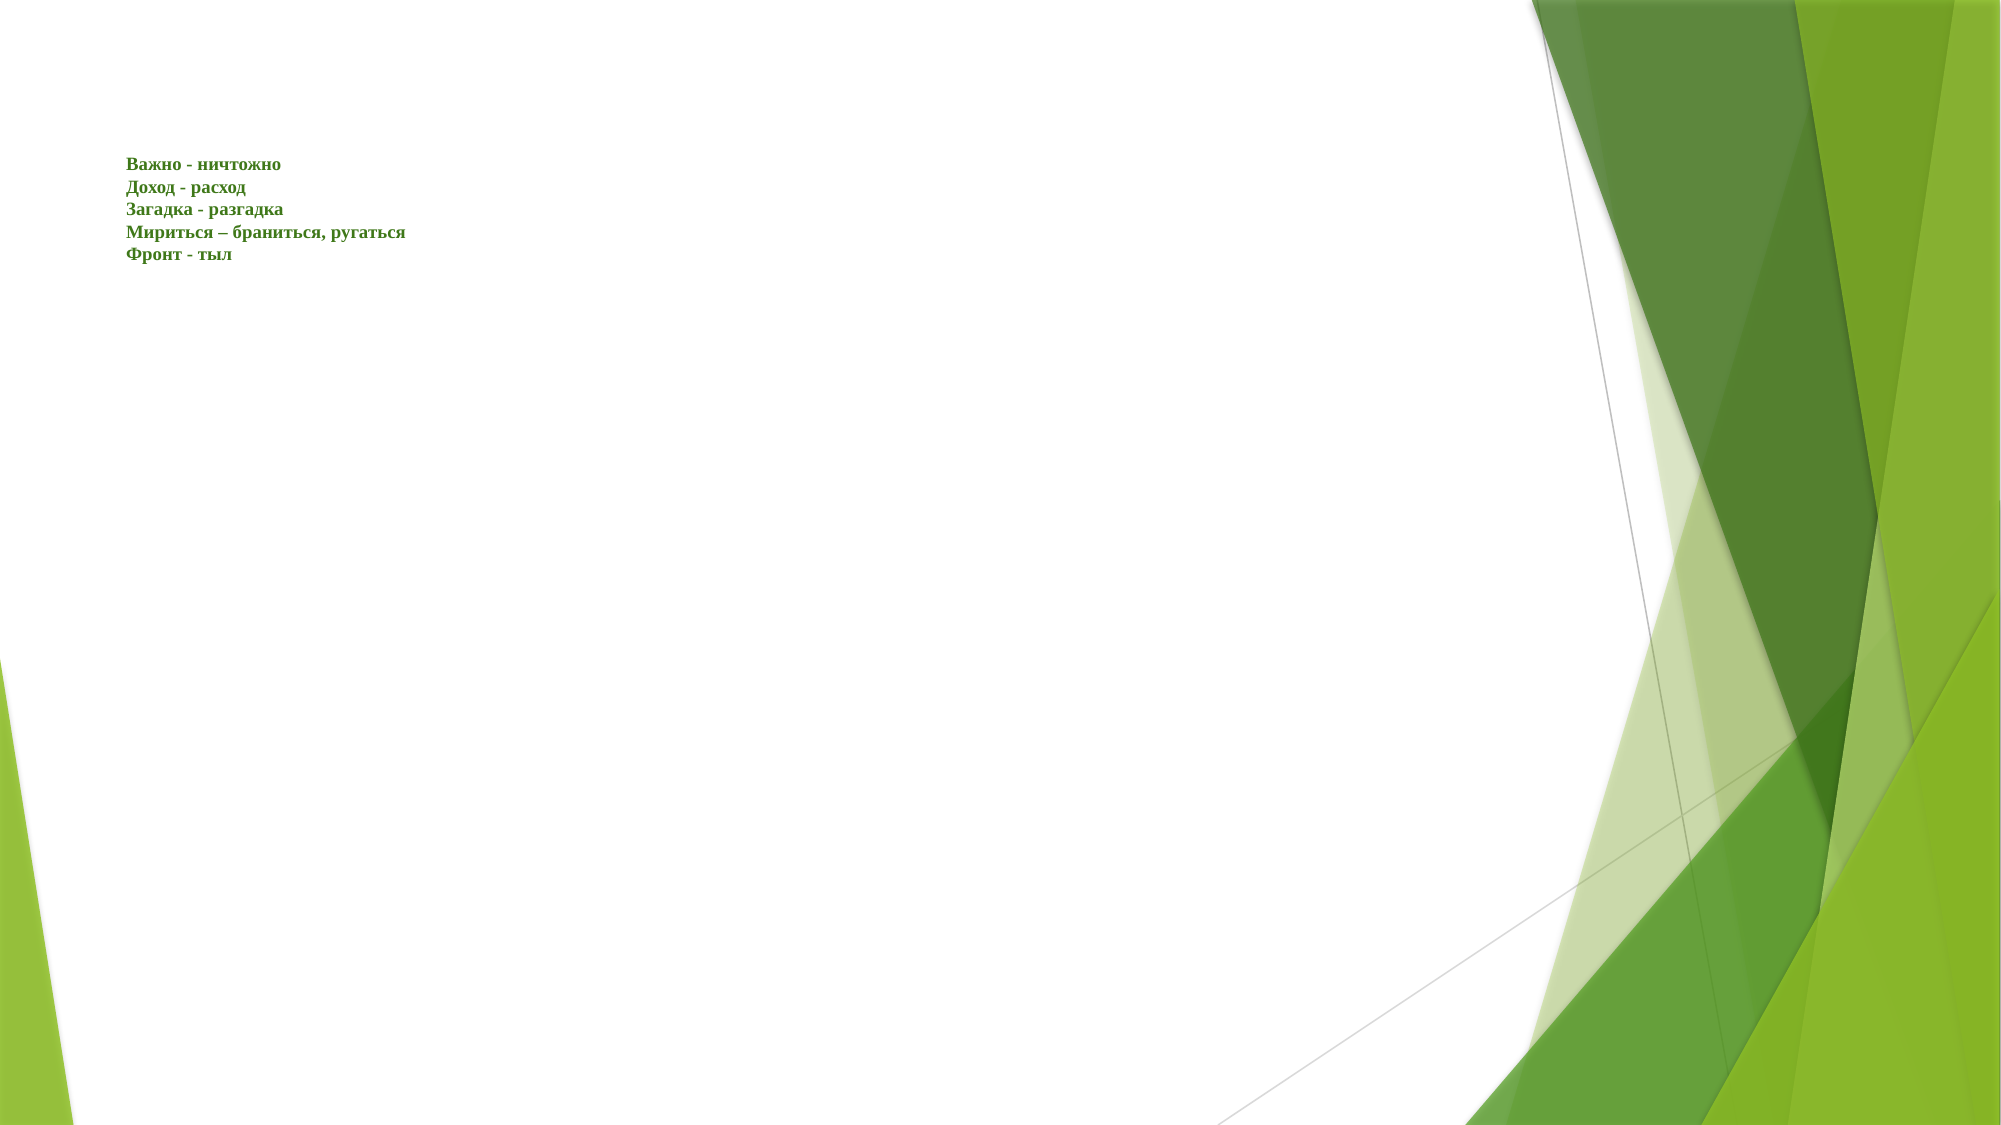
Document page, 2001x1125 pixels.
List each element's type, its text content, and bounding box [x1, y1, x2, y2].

title Важно - ничтожно Доход - расход Загадка - разгадка Мириться – браниться, ругаться Фронт - тыл [111, 99, 1522, 317]
